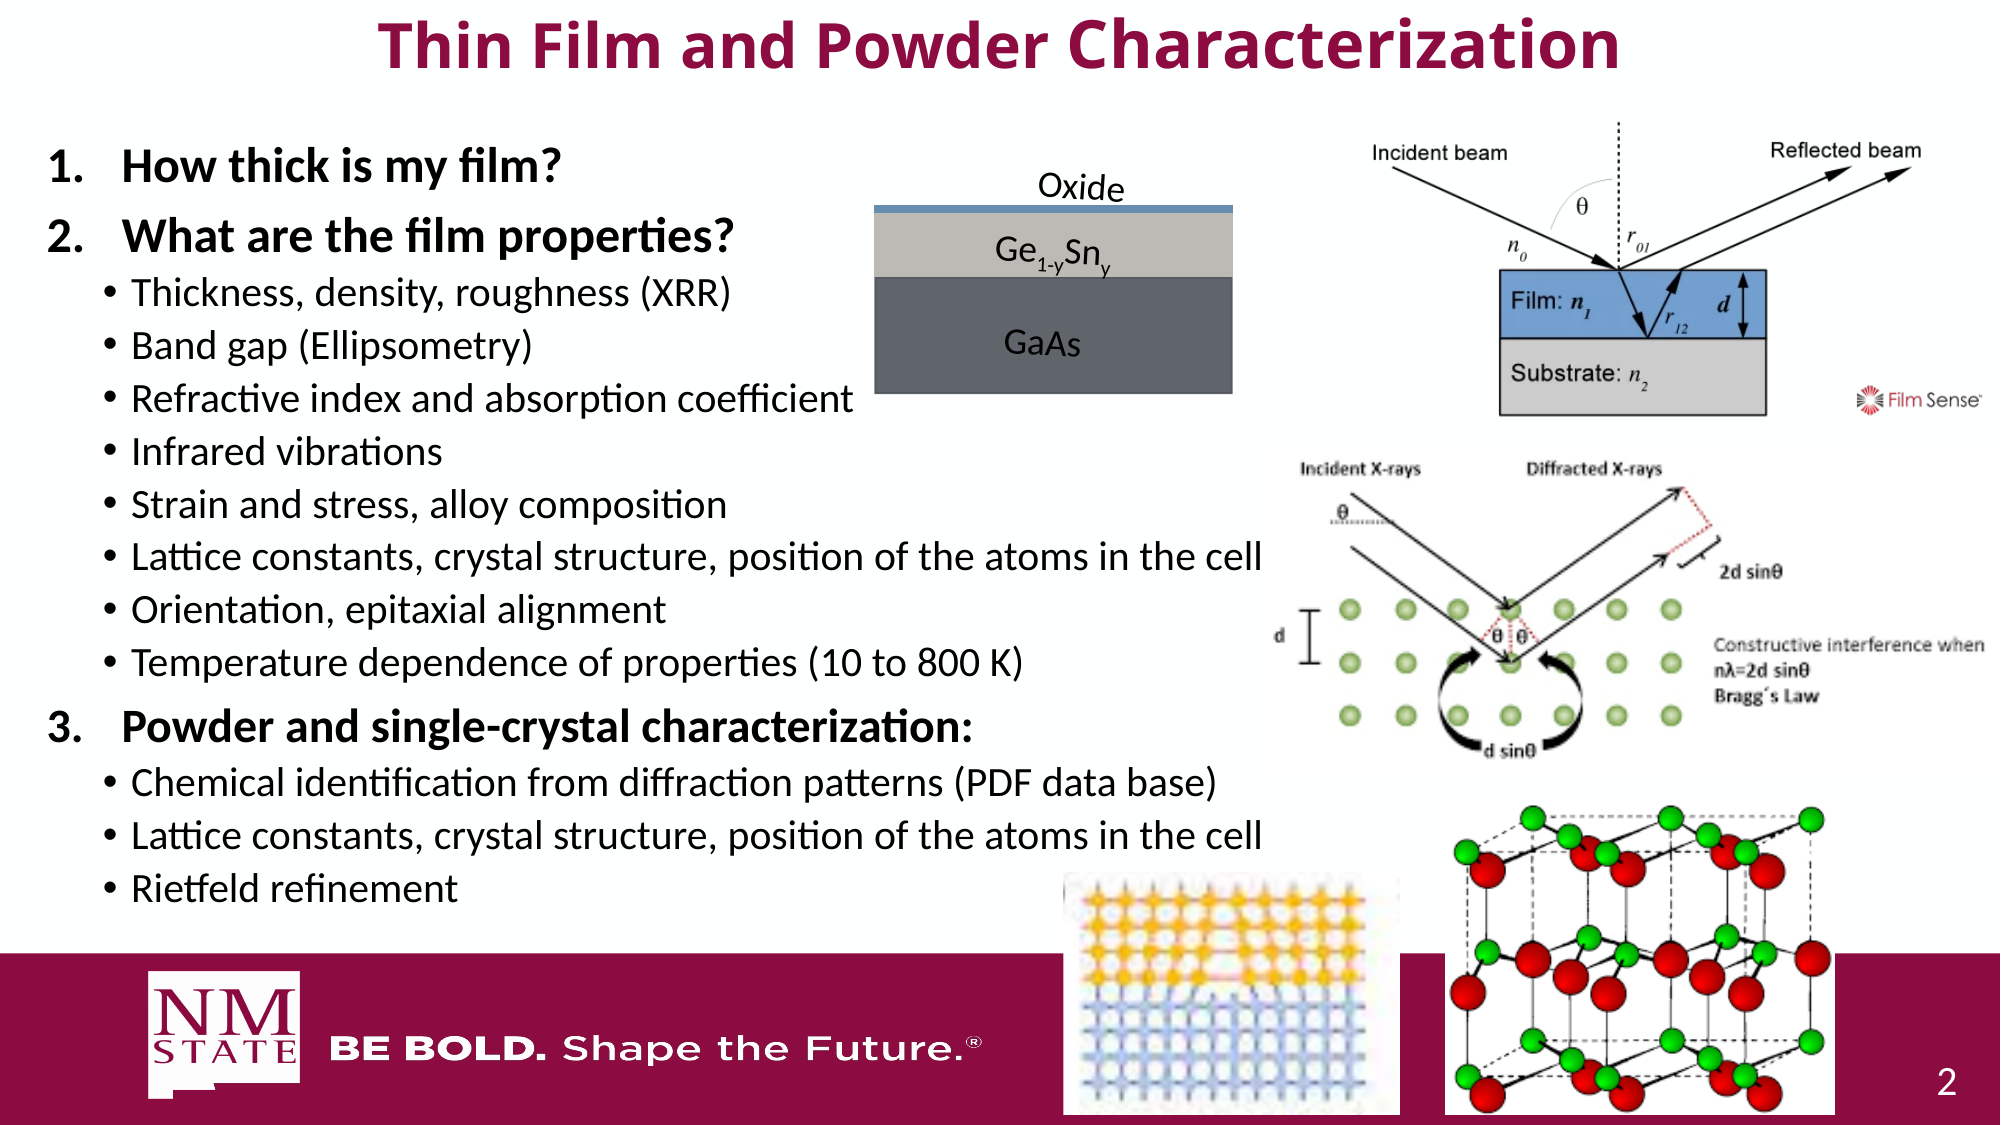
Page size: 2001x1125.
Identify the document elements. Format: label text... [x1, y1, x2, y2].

title Thin Film and Powder Characterization [0, 0, 2000, 94]
picture [1282, 114, 1998, 429]
picture [1445, 798, 1835, 1115]
picture [329, 1021, 983, 1073]
picture [148, 971, 300, 1099]
picture [1261, 450, 2000, 777]
list How thick is my film? What are the film properties? Thickness, density, roughness (XRR) Band gap (Ellipsometry) Refractive index and absorption coefficient Infrared vibrations Strain and stress, alloy composition Lattice constants, crystal structure, position of the atoms in the cell Orientation, epitaxial alignment Temperature dependence of properties (10 to 800 K) Powder and single-crystal characterization: Chemical identification from diffraction patterns (PDF data base) Lattice constants, crystal structure, position of the atoms in the cell Rietfeld refinement [31, 131, 1344, 949]
text_box 2 [1907, 1045, 1987, 1111]
picture [1063, 872, 1400, 1115]
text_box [875, 154, 1232, 394]
